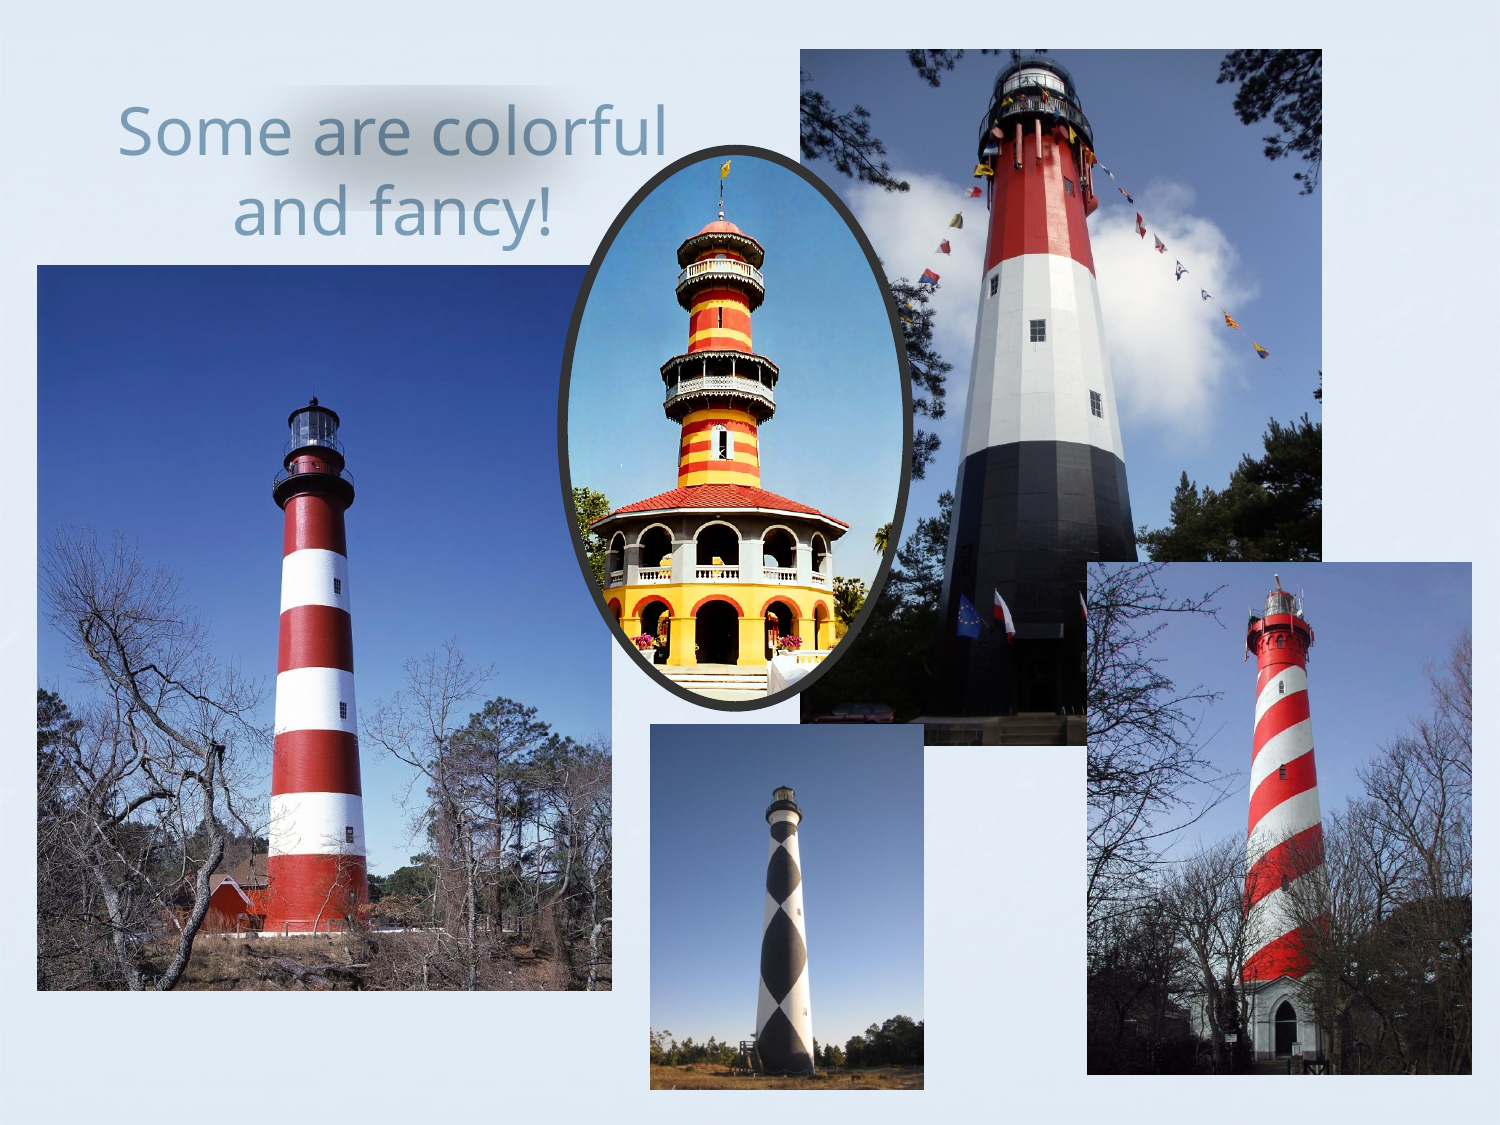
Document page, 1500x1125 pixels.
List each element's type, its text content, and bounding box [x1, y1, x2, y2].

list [37, 265, 612, 991]
picture [562, 49, 1472, 1090]
title Some are colorful and fancy! [87, 50, 700, 264]
